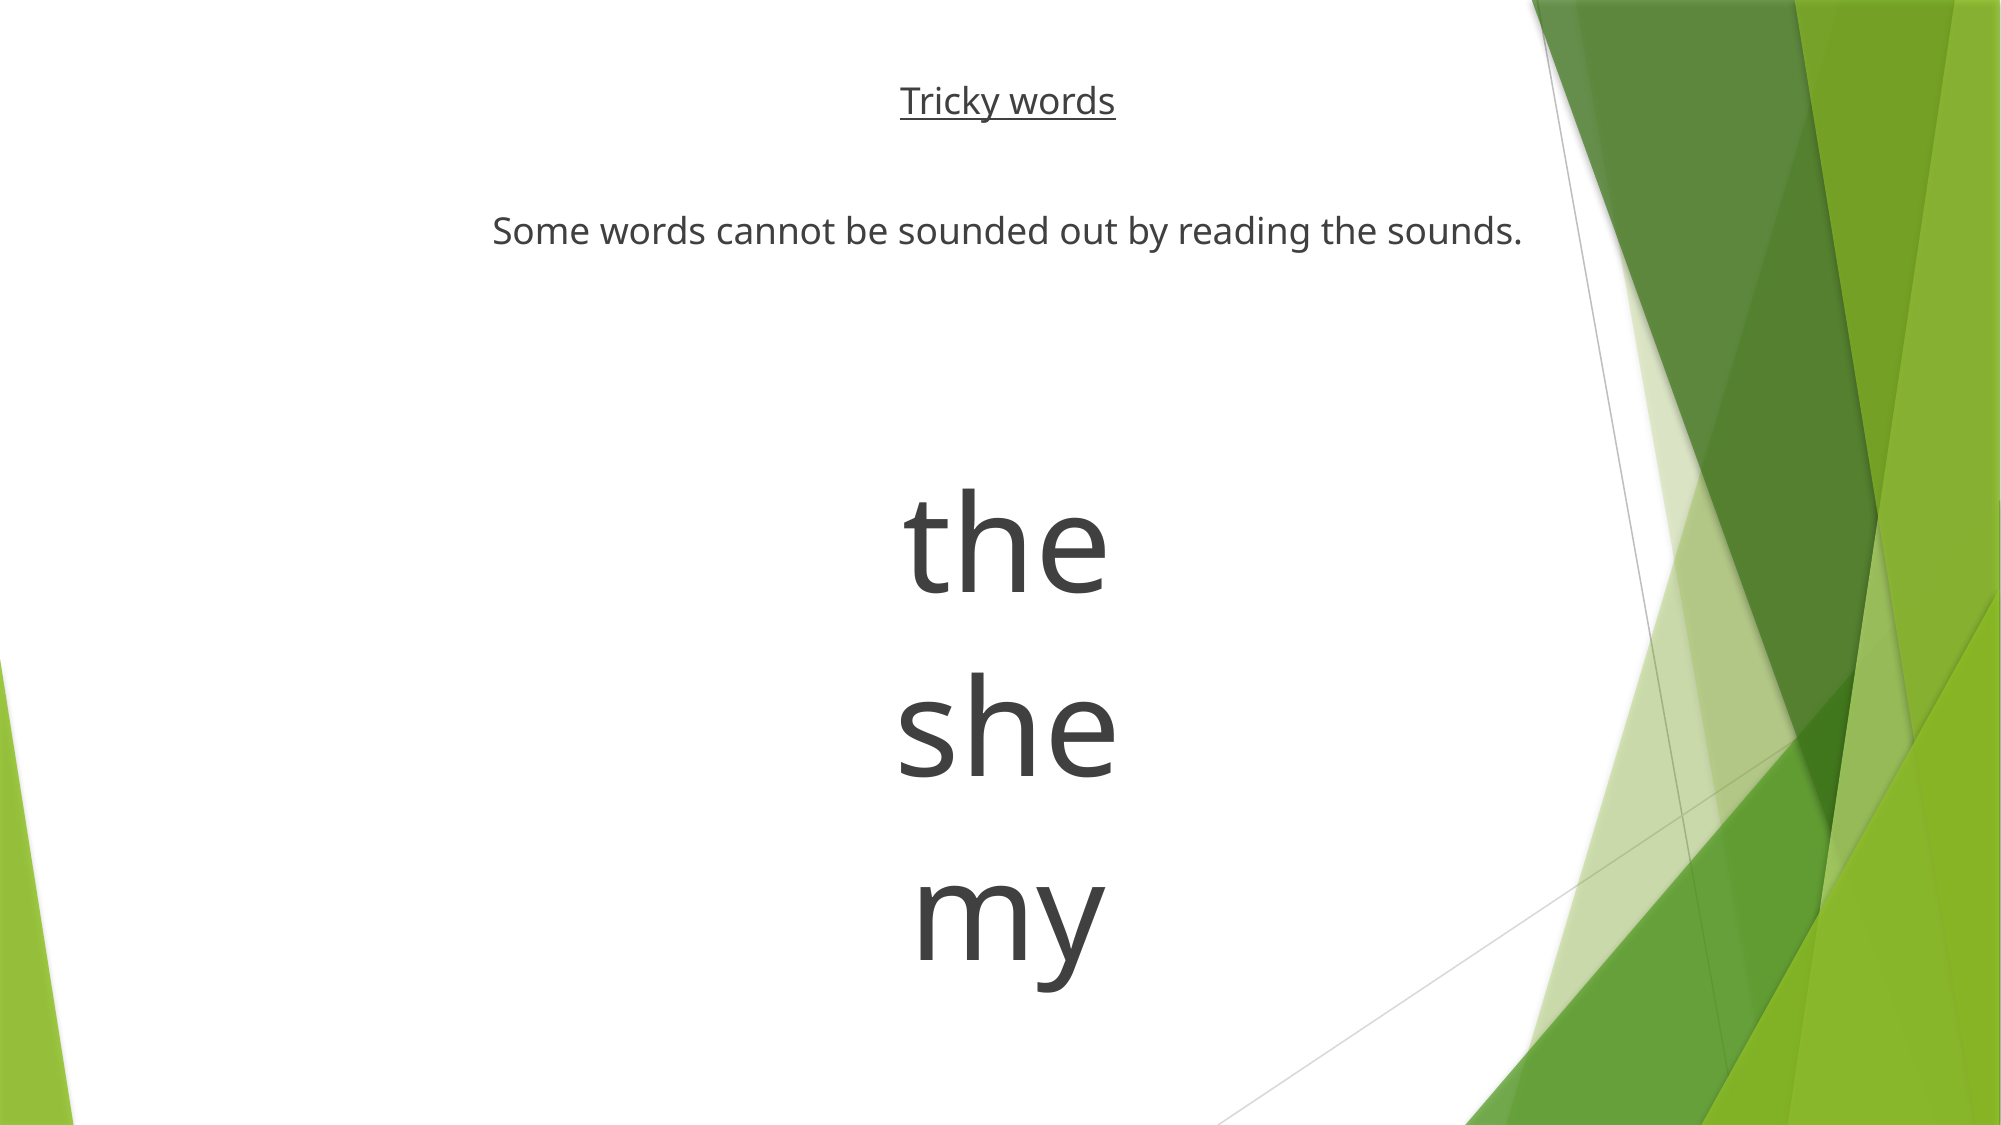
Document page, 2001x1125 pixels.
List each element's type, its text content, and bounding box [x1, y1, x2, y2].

list Tricky words Some words cannot be sounded out by reading the sounds. the she my [135, 70, 1881, 1004]
